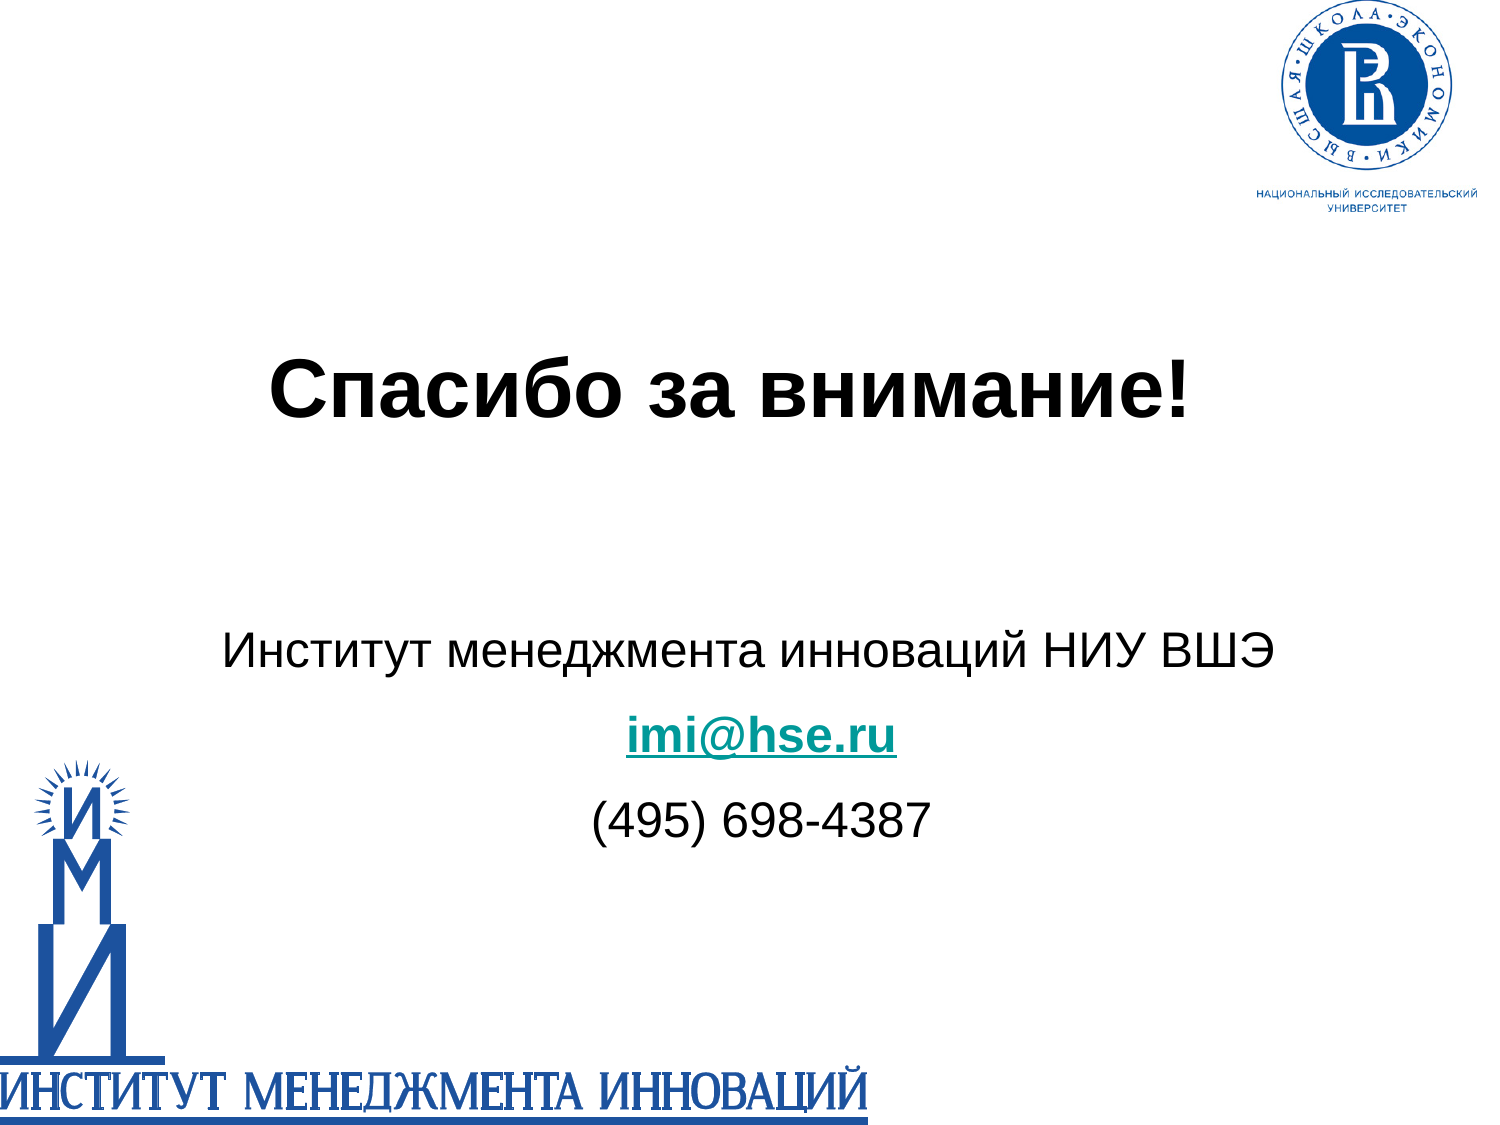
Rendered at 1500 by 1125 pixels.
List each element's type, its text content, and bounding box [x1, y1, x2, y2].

picture [0, 760, 869, 1125]
text_box Институт менеджмента инноваций НИУ ВШЭ imi@hse.ru (495) 698-4387 [206, 609, 1317, 940]
text_box Спасибо за внимание! [253, 326, 1235, 441]
picture [1257, 0, 1477, 212]
